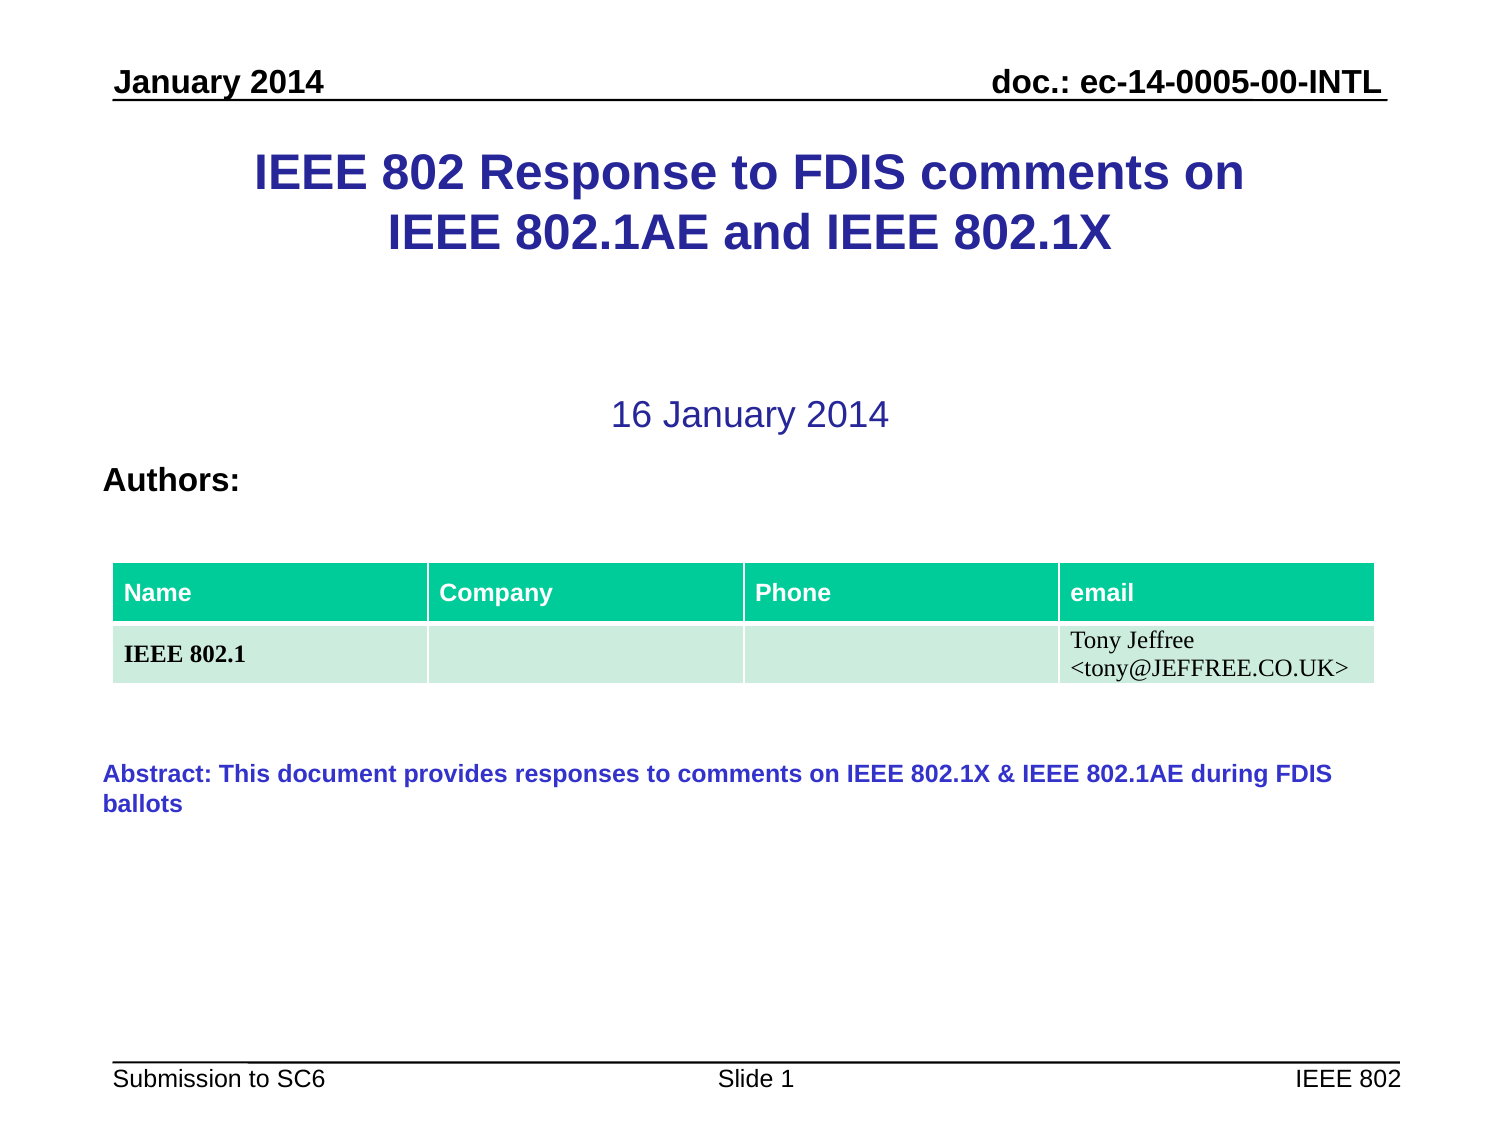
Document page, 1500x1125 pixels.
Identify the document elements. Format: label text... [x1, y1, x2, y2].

table_header Company [429, 563, 743, 621]
table_cell IEEE 802.1 [113, 626, 427, 683]
text_box Authors: [87, 450, 325, 513]
table_cell [745, 626, 1058, 683]
table_header Phone [745, 563, 1058, 621]
table_cell Tony Jeffree <tony@JEFFREE.CO.UK> [1060, 626, 1374, 683]
table_header Name [113, 563, 427, 621]
title IEEE 802 Response to FDIS comments on IEEE 802.1AE and IEEE 802.1X [112, 112, 1388, 288]
list 16 January 2014 [112, 382, 1388, 445]
table_header email [1060, 563, 1374, 621]
text_box Abstract: This document provides responses to comments on IEEE 802.1X & IEEE 802.1AE during FDIS ballots [87, 750, 1363, 925]
table_cell [429, 626, 743, 683]
footer IEEE 802 [1189, 1061, 1402, 1093]
slide_number Slide 1 [709, 1061, 803, 1093]
